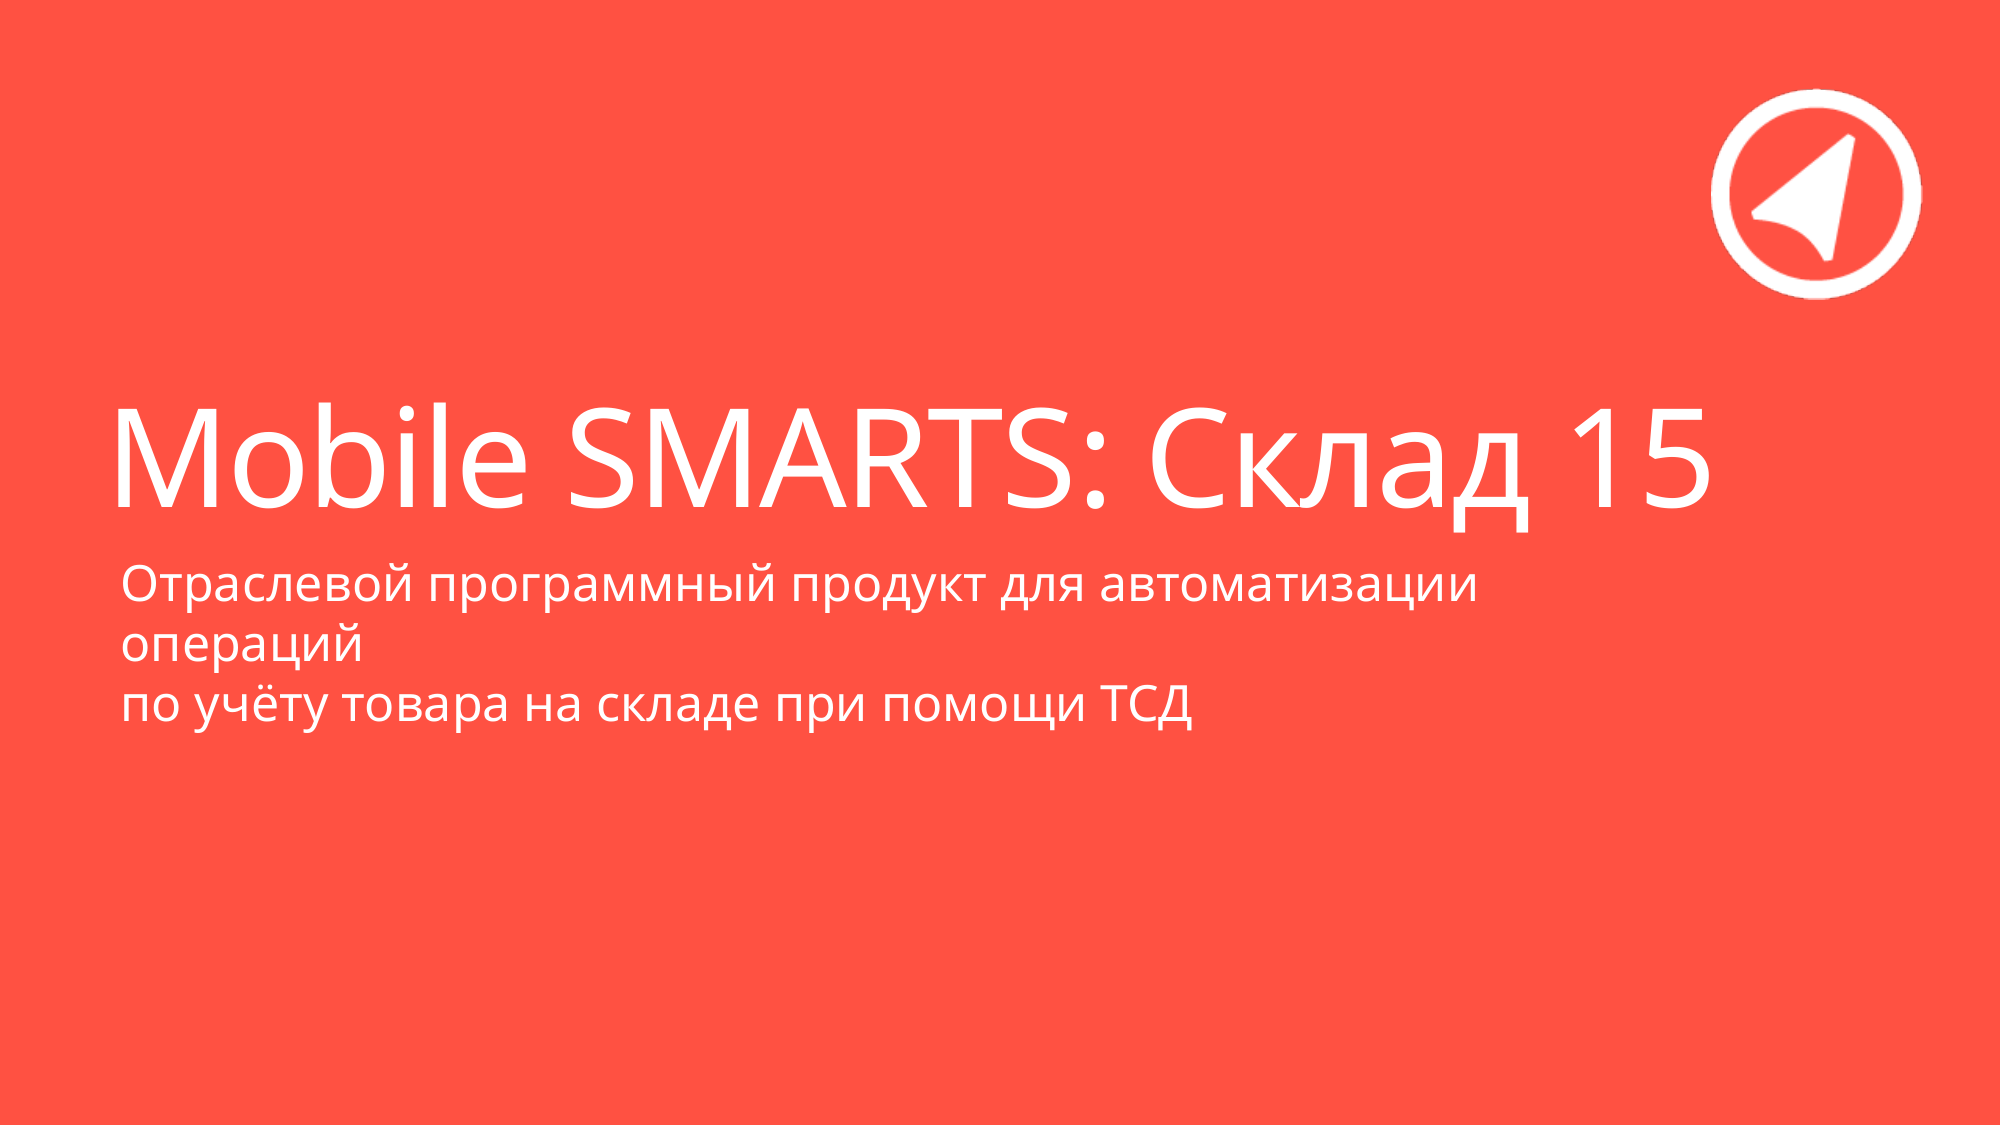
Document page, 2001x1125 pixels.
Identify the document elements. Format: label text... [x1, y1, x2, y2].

text_box Отраслевой программный продукт для автоматизации операций по учёту товара на складе при помощи ТСД [105, 544, 1592, 739]
title Mobile SMARTS: Склад 15 [90, 259, 1933, 646]
picture [1711, 87, 1923, 300]
